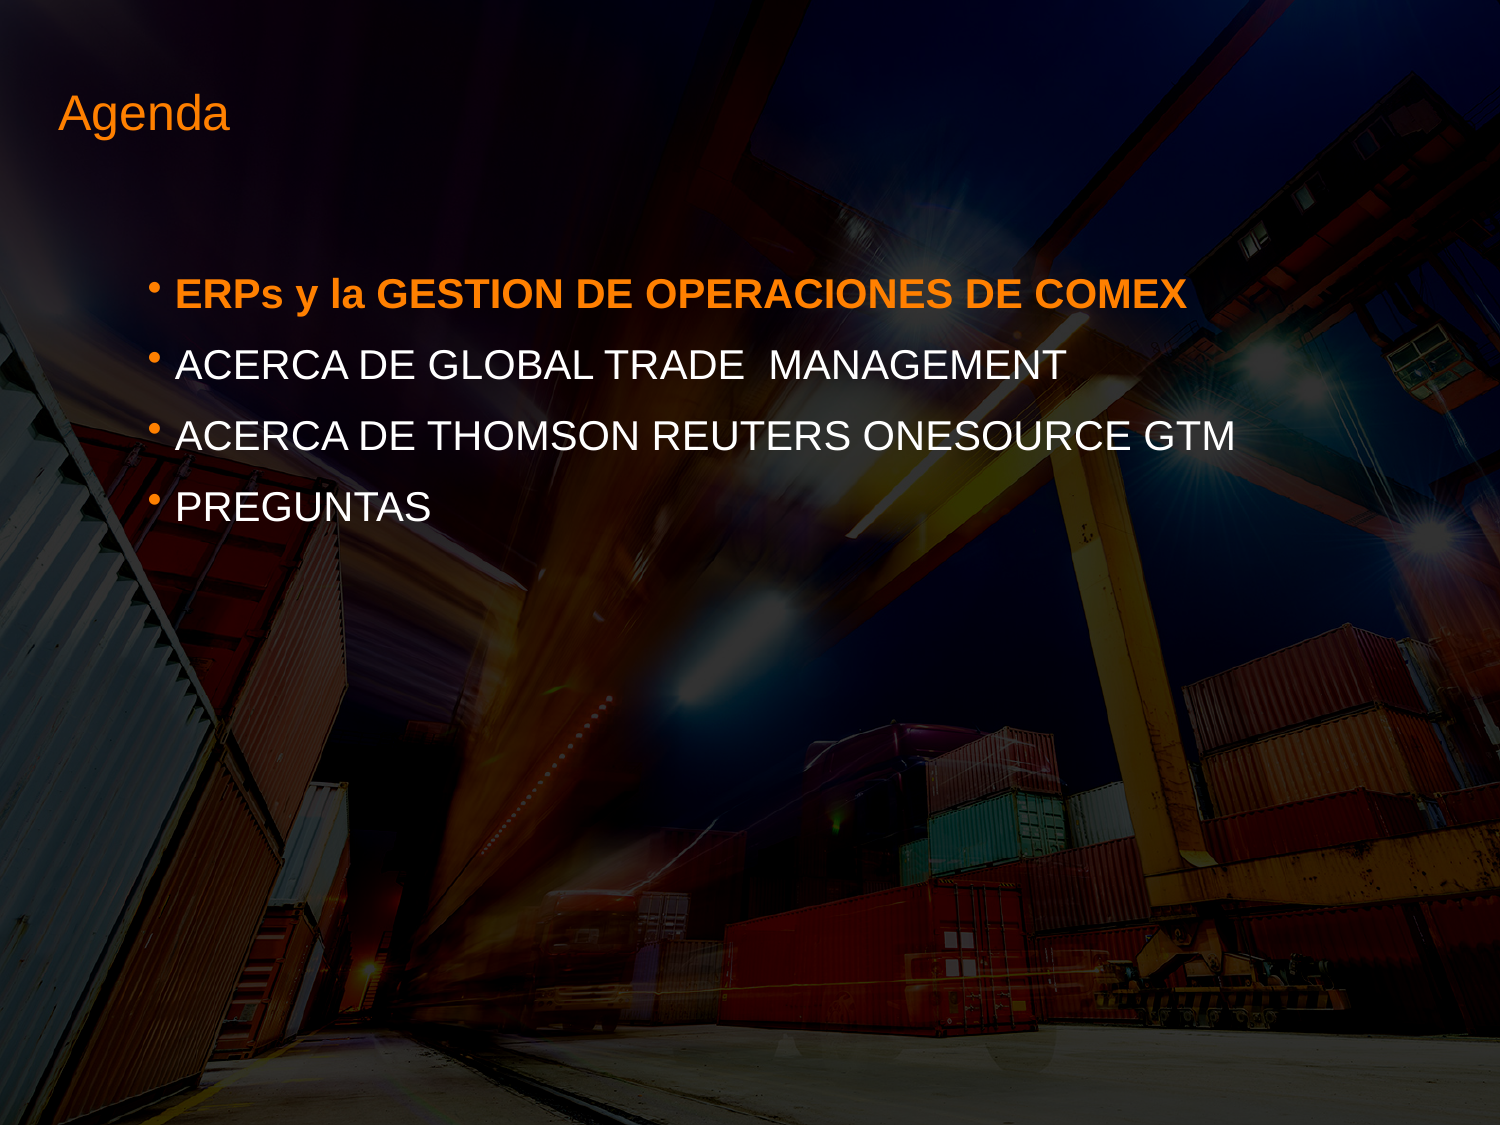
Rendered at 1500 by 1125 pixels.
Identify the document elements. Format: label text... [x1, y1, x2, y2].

list ERPs y la GESTION DE OPERACIONES DE COMEX ACERCA DE GLOBAL TRADE MANAGEMENT ACERCA DE THOMSON REUTERS ONESOURCE GTM PREGUNTAS [147, 266, 1448, 906]
title Agenda [58, 15, 1268, 142]
picture [0, 0, 1500, 1125]
